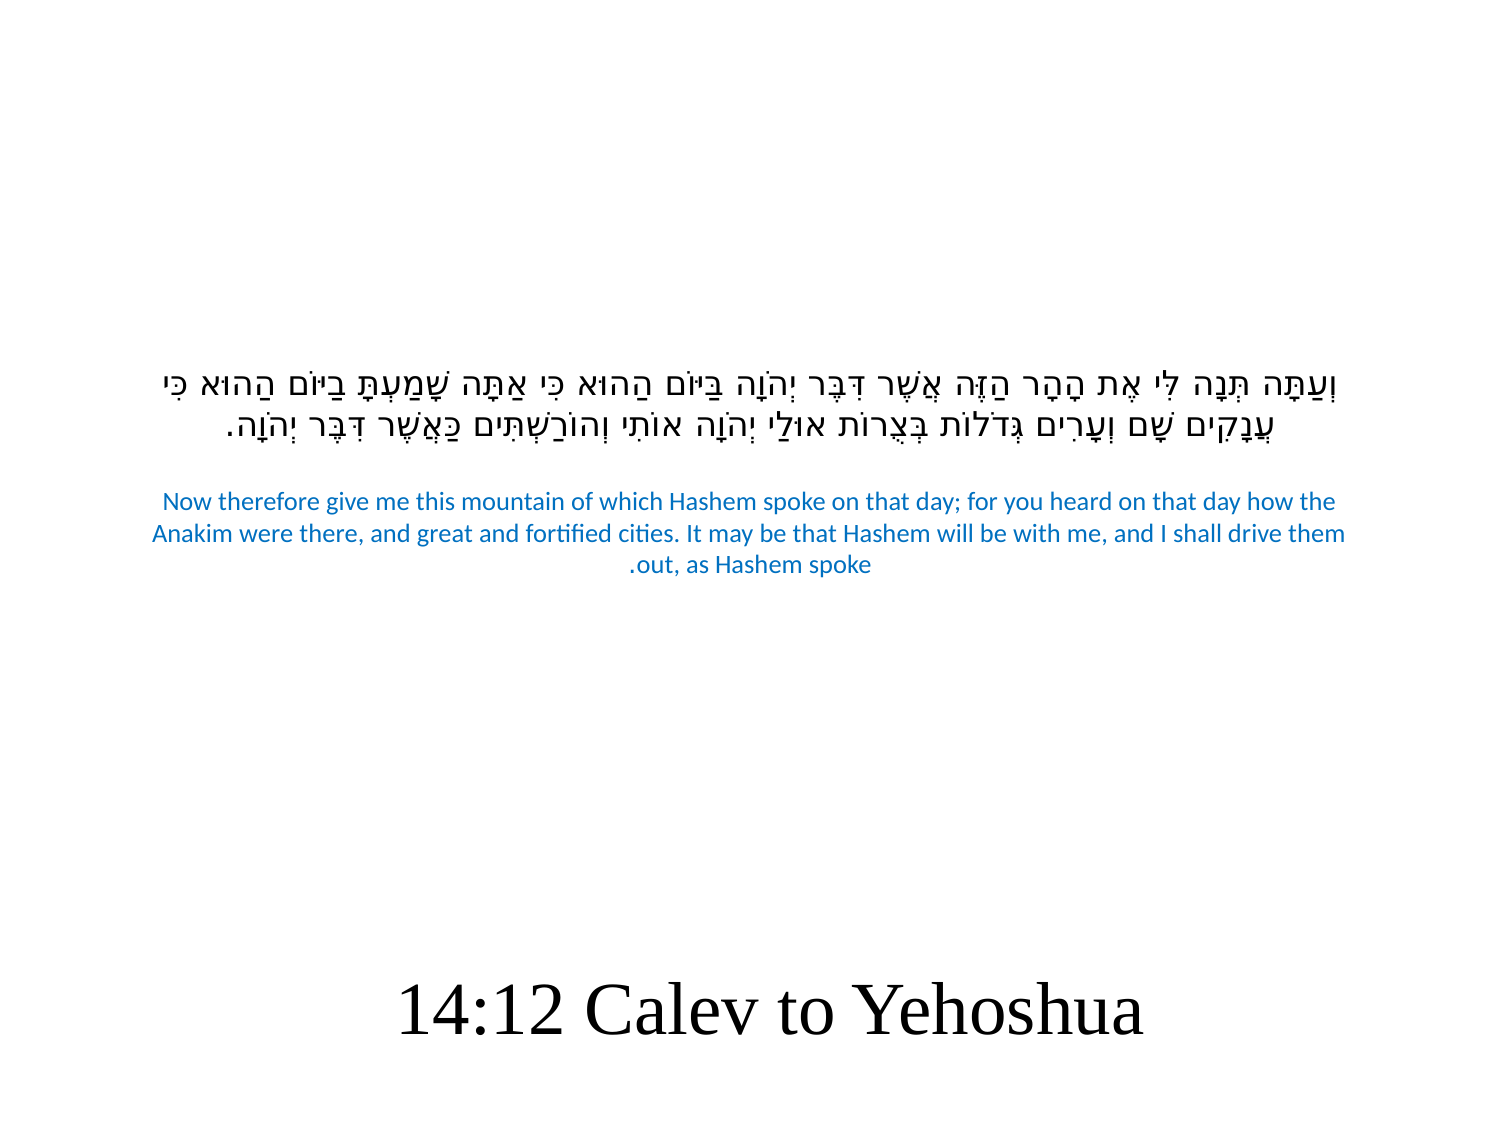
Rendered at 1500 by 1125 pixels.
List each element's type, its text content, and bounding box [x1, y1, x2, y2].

title וְעַתָּה תְּנָה לִּי אֶת הָהָר הַזֶּה אֲשֶׁר דִּבֶּר יְהֹוָה בַּיּוֹם הַהוּא כִּי אַתָּה שָׁמַעְתָּ בַיּוֹם הַהוּא כִּי עֲנָקִים שָׁם וְעָרִים גְּדֹלוֹת בְּצֻרוֹת אוּלַי יְהֹוָה אוֹתִי וְהוֹרַשְׁתִּים כַּאֲשֶׁר דִּבֶּר יְהֹוָה. Now therefore give me this mountain of which Hashem spoke on that day; for you heard on that day how the Anakim were there, and great and fortified cities. It may be that Hashem will be with me, and I shall drive them out, as Hashem spoke. [112, 349, 1388, 591]
text_box 14:12 Calev to Yehoshua [380, 952, 1160, 1057]
